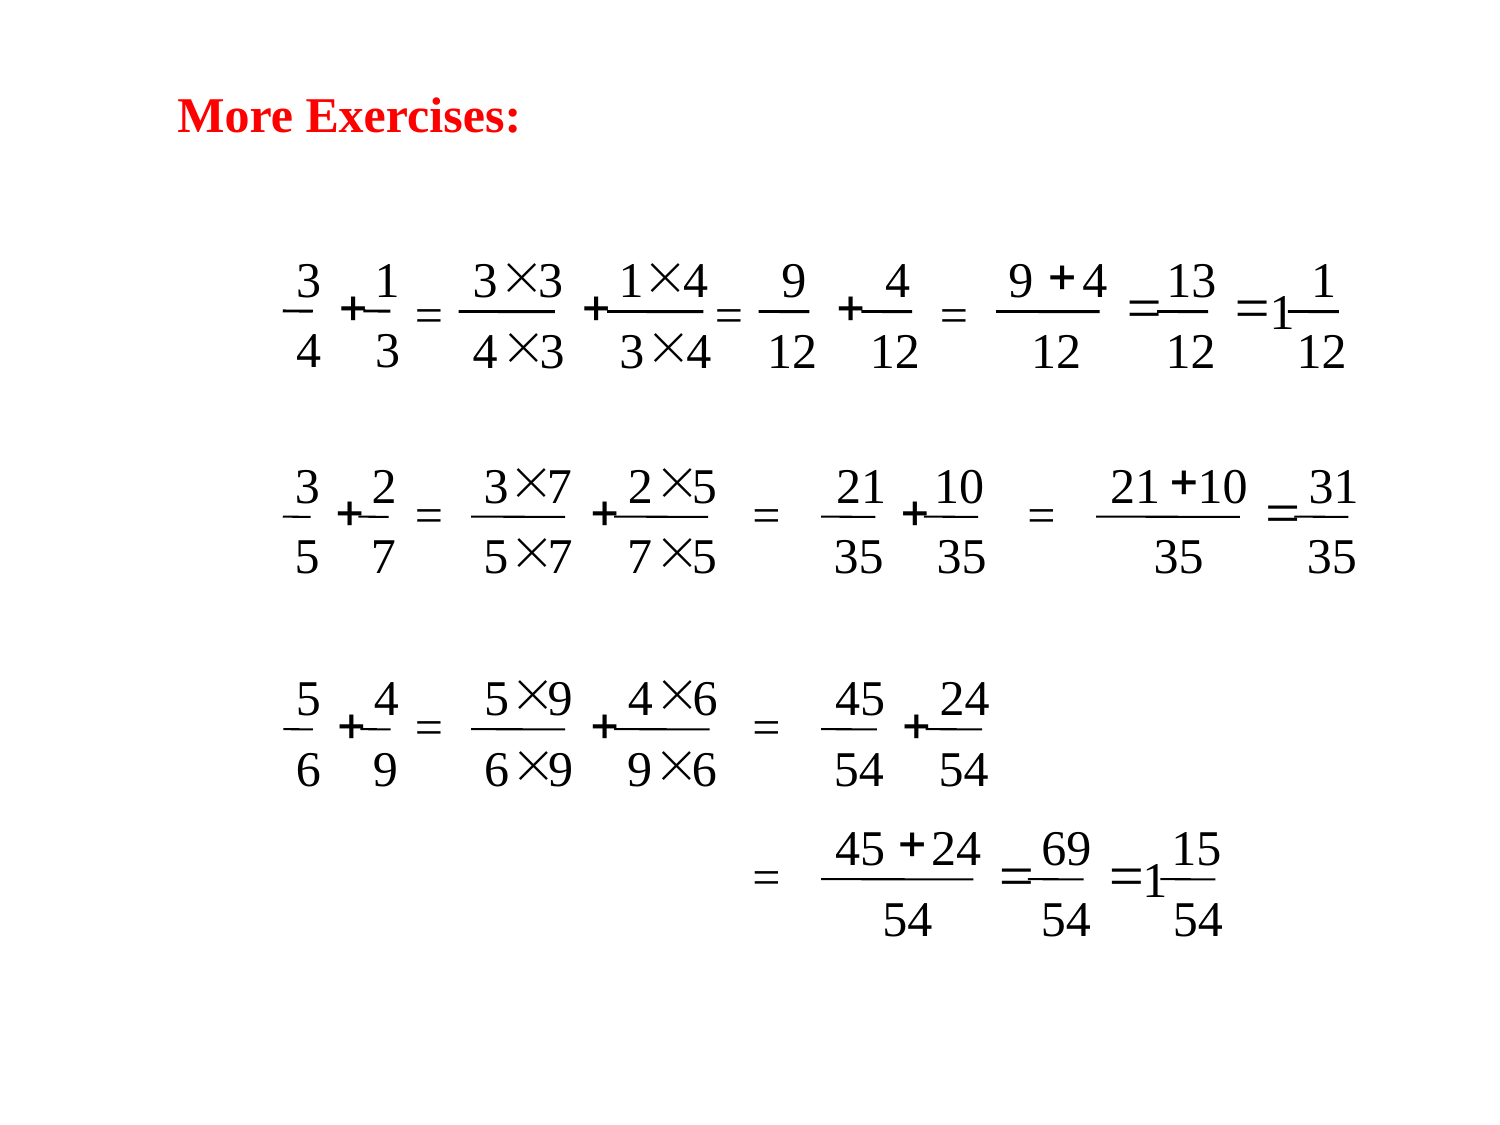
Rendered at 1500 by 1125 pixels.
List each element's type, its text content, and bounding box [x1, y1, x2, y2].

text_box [399, 662, 719, 792]
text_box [274, 244, 398, 374]
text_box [737, 662, 992, 792]
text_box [699, 244, 923, 375]
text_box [737, 812, 1227, 942]
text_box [1012, 449, 1361, 580]
text_box More Exercises: [162, 74, 750, 150]
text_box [274, 662, 397, 792]
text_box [399, 244, 698, 375]
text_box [924, 244, 1350, 375]
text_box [399, 449, 719, 580]
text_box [274, 449, 398, 580]
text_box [737, 449, 988, 580]
